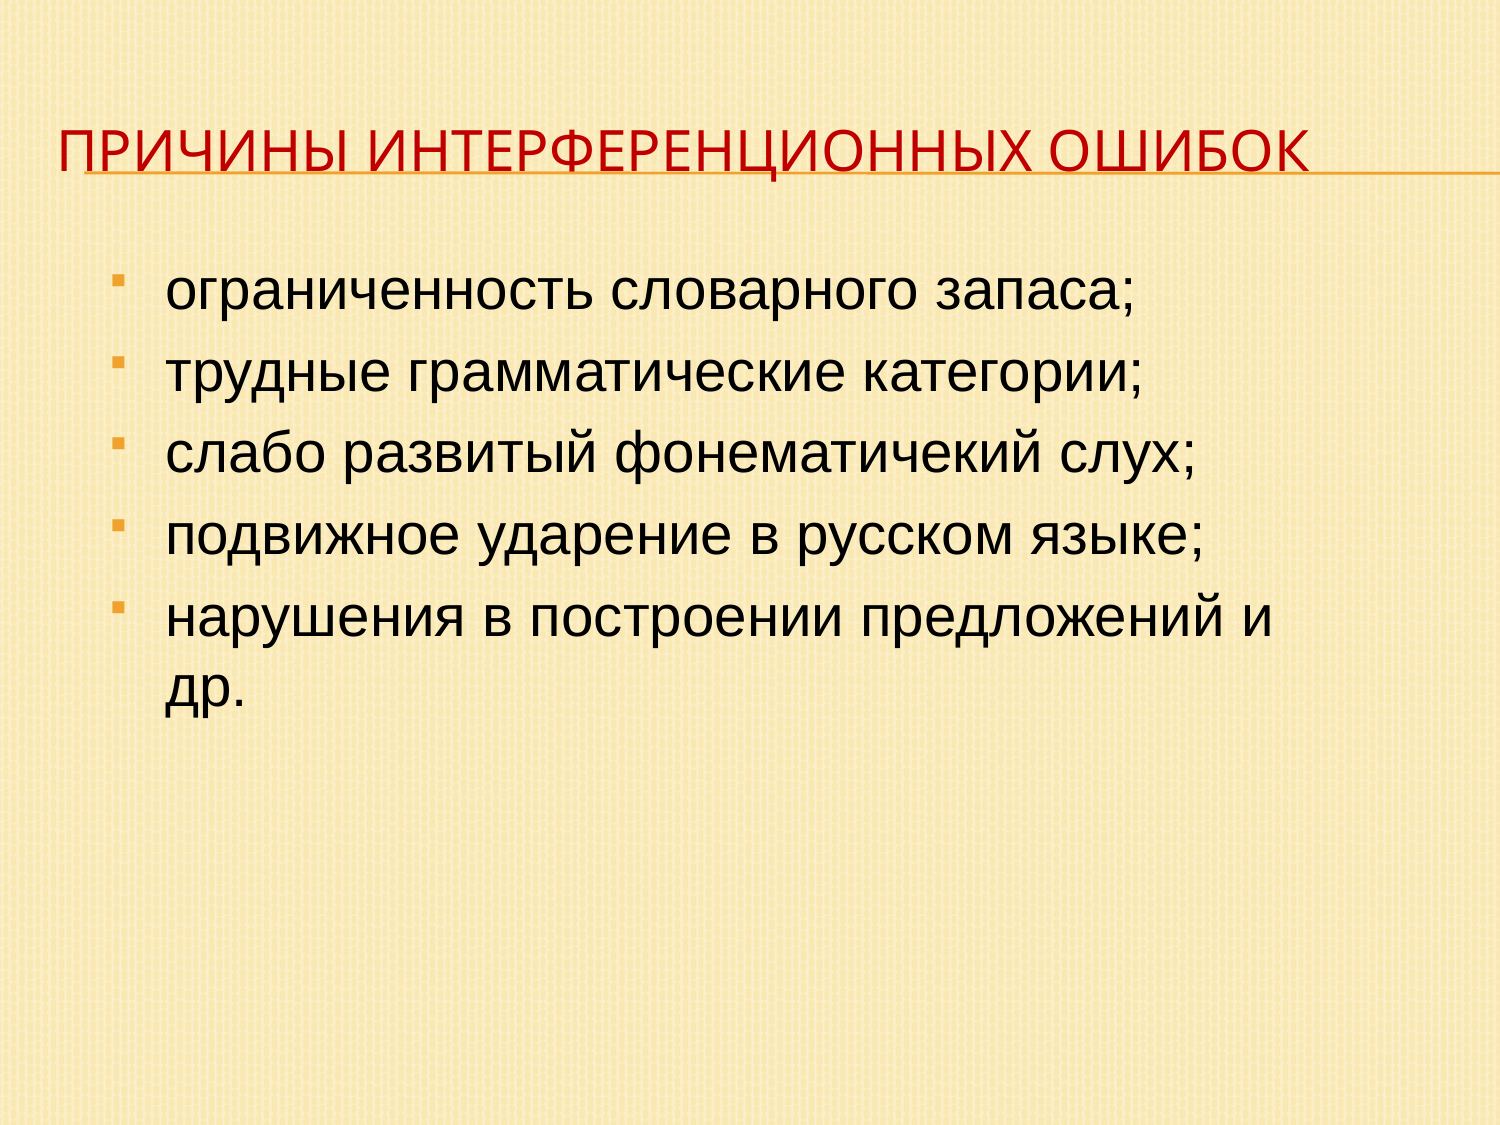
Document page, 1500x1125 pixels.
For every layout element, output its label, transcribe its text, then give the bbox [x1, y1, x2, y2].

title Причины интерференционных ошибок [41, 78, 1412, 220]
list ограниченность словарного запаса; трудные грамматические категории; слабо развитый фонематичекий слух; подвижное ударение в русском языке; нарушения в построении предложений и др. [94, 243, 1359, 1071]
